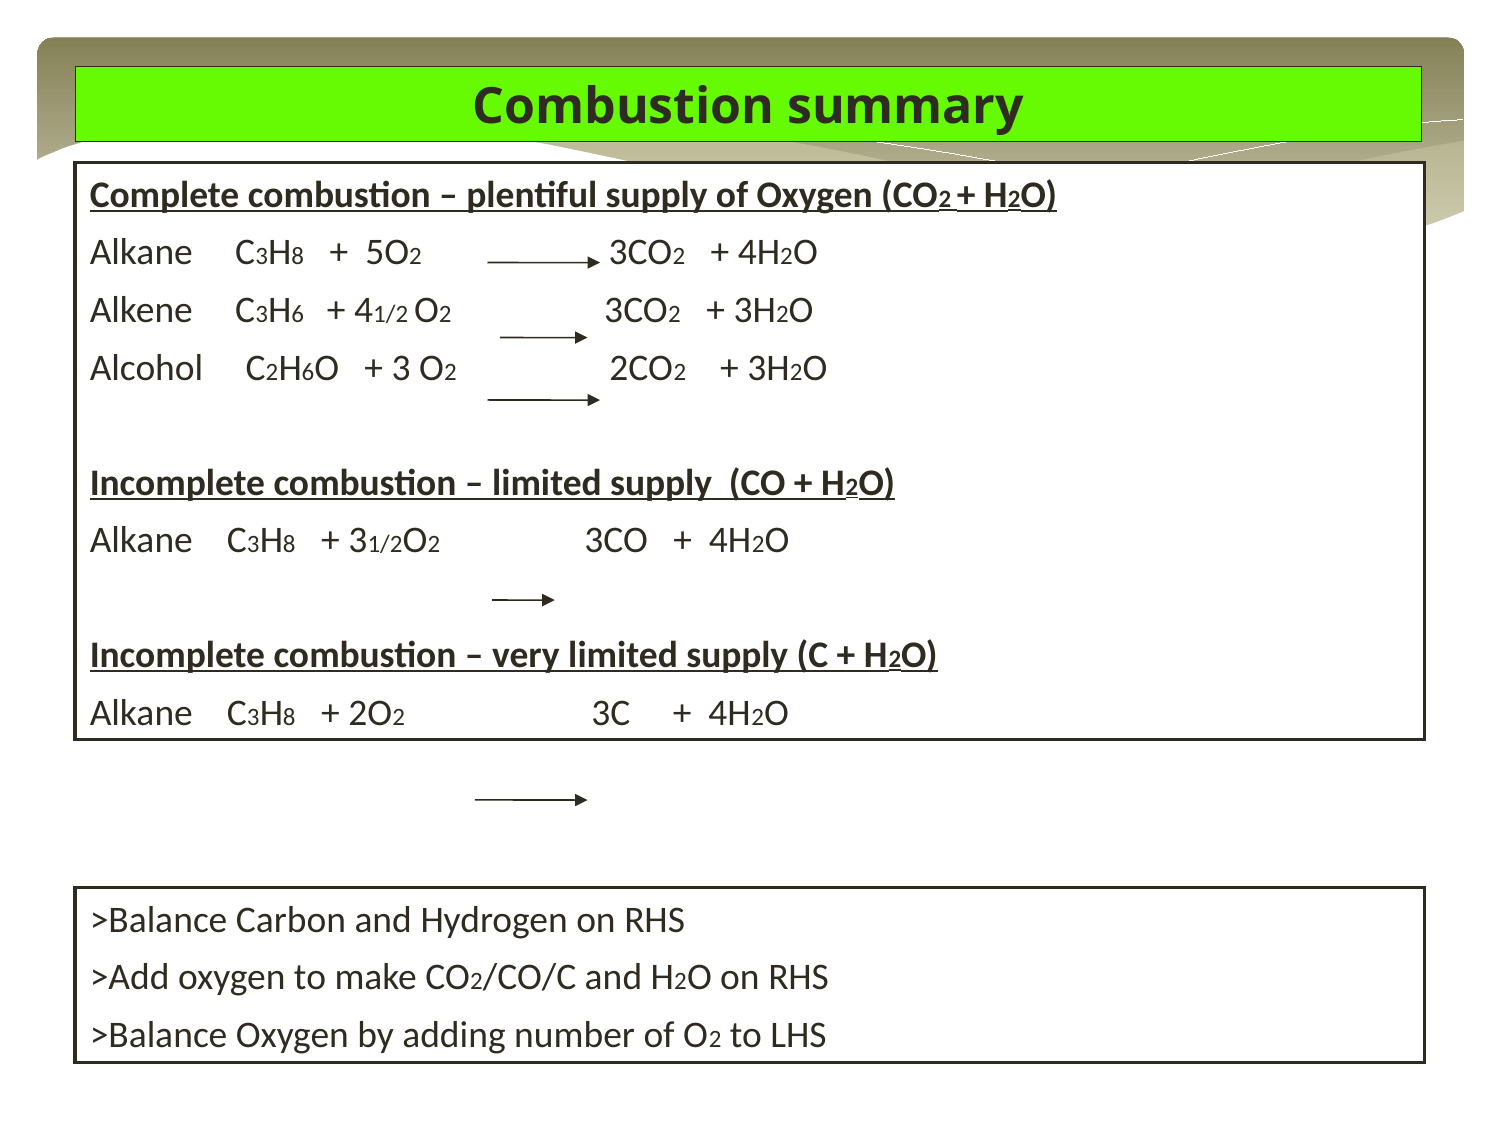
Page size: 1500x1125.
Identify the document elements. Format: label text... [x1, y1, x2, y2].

text_box [474, 793, 588, 807]
text_box [487, 393, 601, 407]
text_box Combustion summary [75, 66, 1422, 142]
text_box >Balance Carbon and Hydrogen on RHS >Add oxygen to make CO2/CO/C and H2O on RHS >Balance Oxygen by adding number of O2 to LHS [74, 887, 1425, 1063]
text_box [499, 331, 588, 344]
text_box Complete combustion – plentiful supply of Oxygen (CO2 + H2O) Alkane C3H8 + 5O2 3CO2 + 4H2O Alkene C3H6 + 41/2 O2 3CO2 + 3H2O Alcohol C2H6O + 3 O2 2CO2 + 3H2O Incomplete combustion – limited supply (CO + H2O) Alkane C3H8 + 31/2O2 3CO + 4H2O Incomplete combustion – very limited supply (C + H2O) Alkane C3H8 + 2O2 3C + 4H2O [74, 162, 1425, 740]
text_box [487, 256, 601, 269]
text_box [492, 593, 555, 607]
